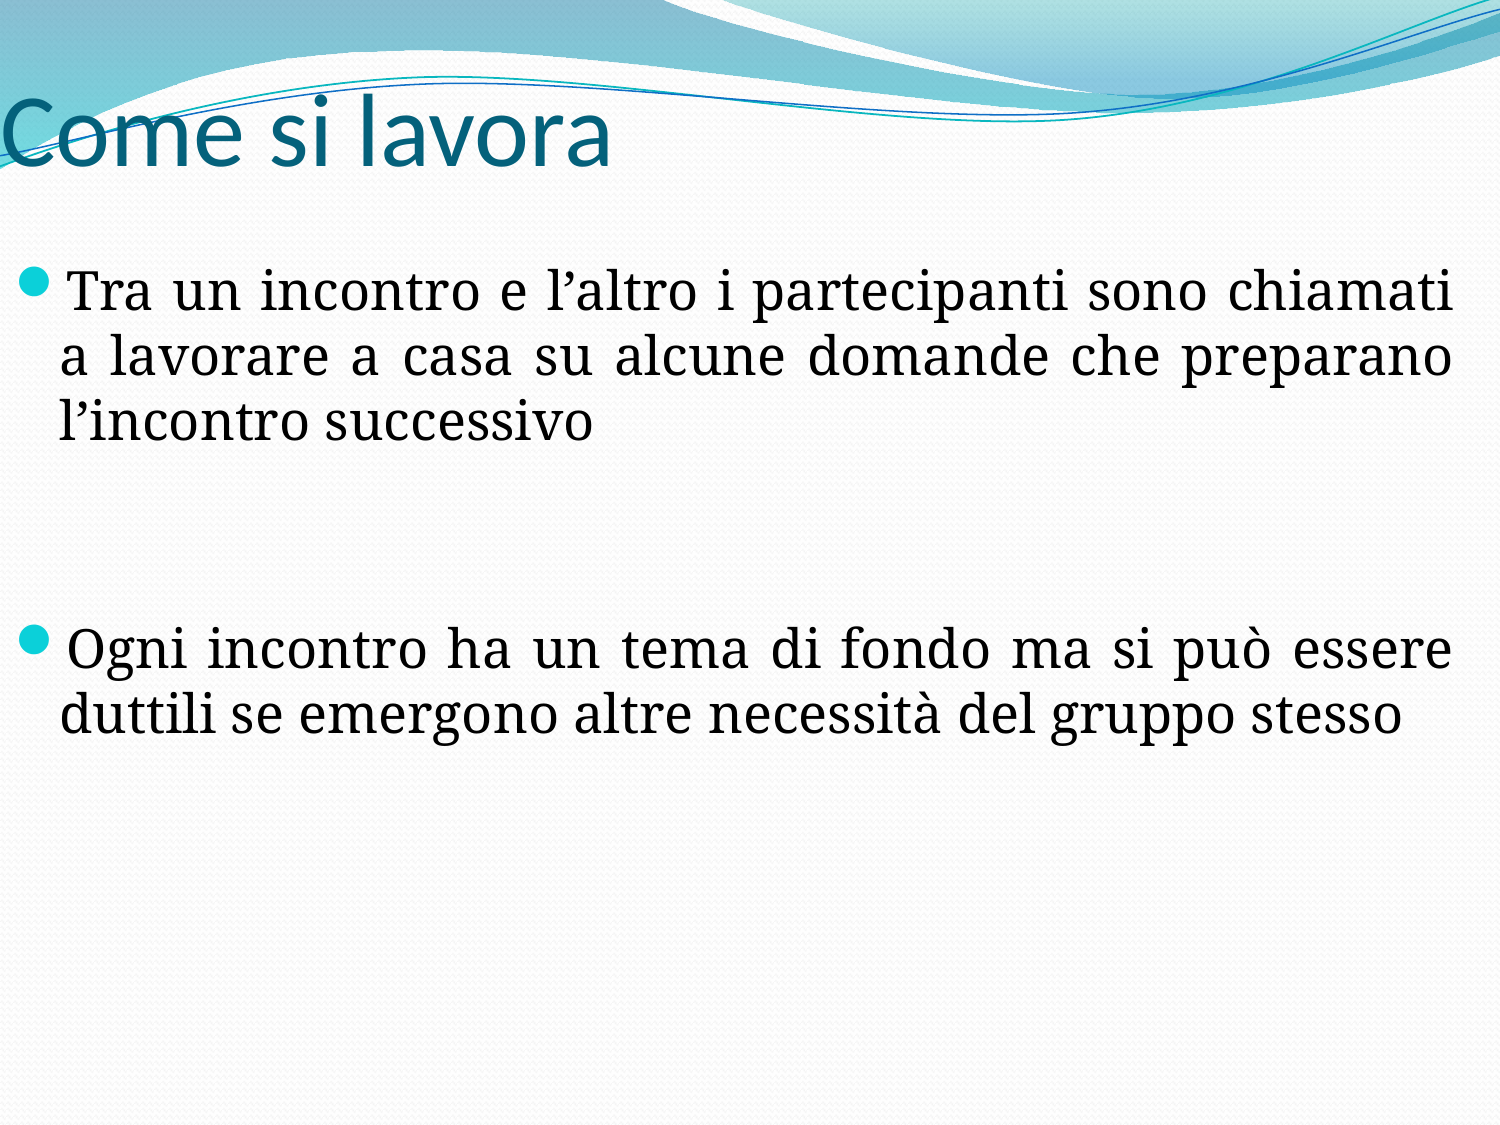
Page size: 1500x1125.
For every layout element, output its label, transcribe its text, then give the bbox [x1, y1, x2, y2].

title Come si lavora [0, 0, 1350, 172]
list Tra un incontro e l’altro i partecipanti sono chiamati a lavorare a casa su alcune domande che preparano l’incontro successivo Ogni incontro ha un tema di fondo ma si può essere duttili se emergono altre necessità del gruppo stesso [0, 172, 1471, 1012]
